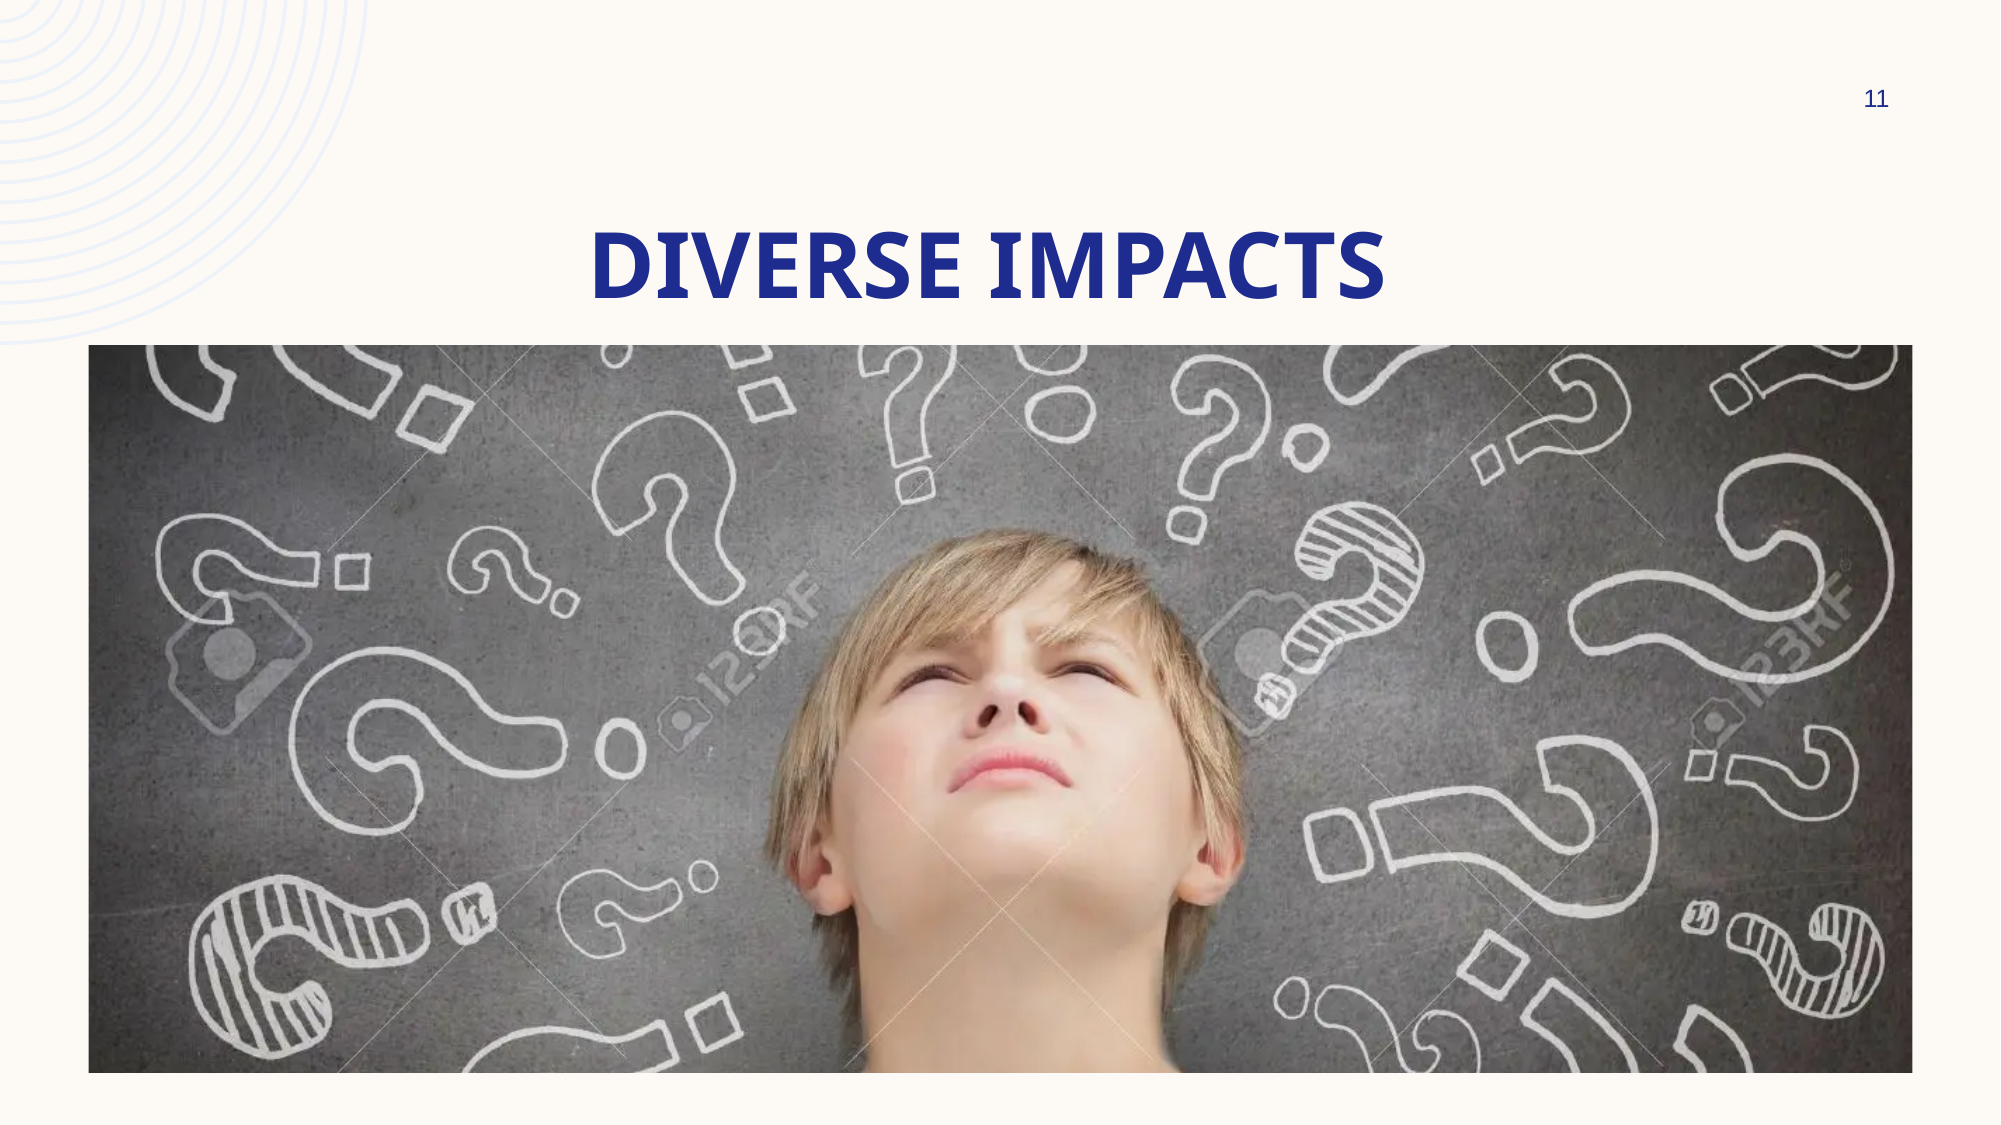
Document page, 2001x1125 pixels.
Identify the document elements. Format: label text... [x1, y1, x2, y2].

picture [88, 344, 1913, 1073]
slide_number 11 [1795, 75, 1958, 120]
text_box Diverse Impacts [124, 199, 1875, 326]
